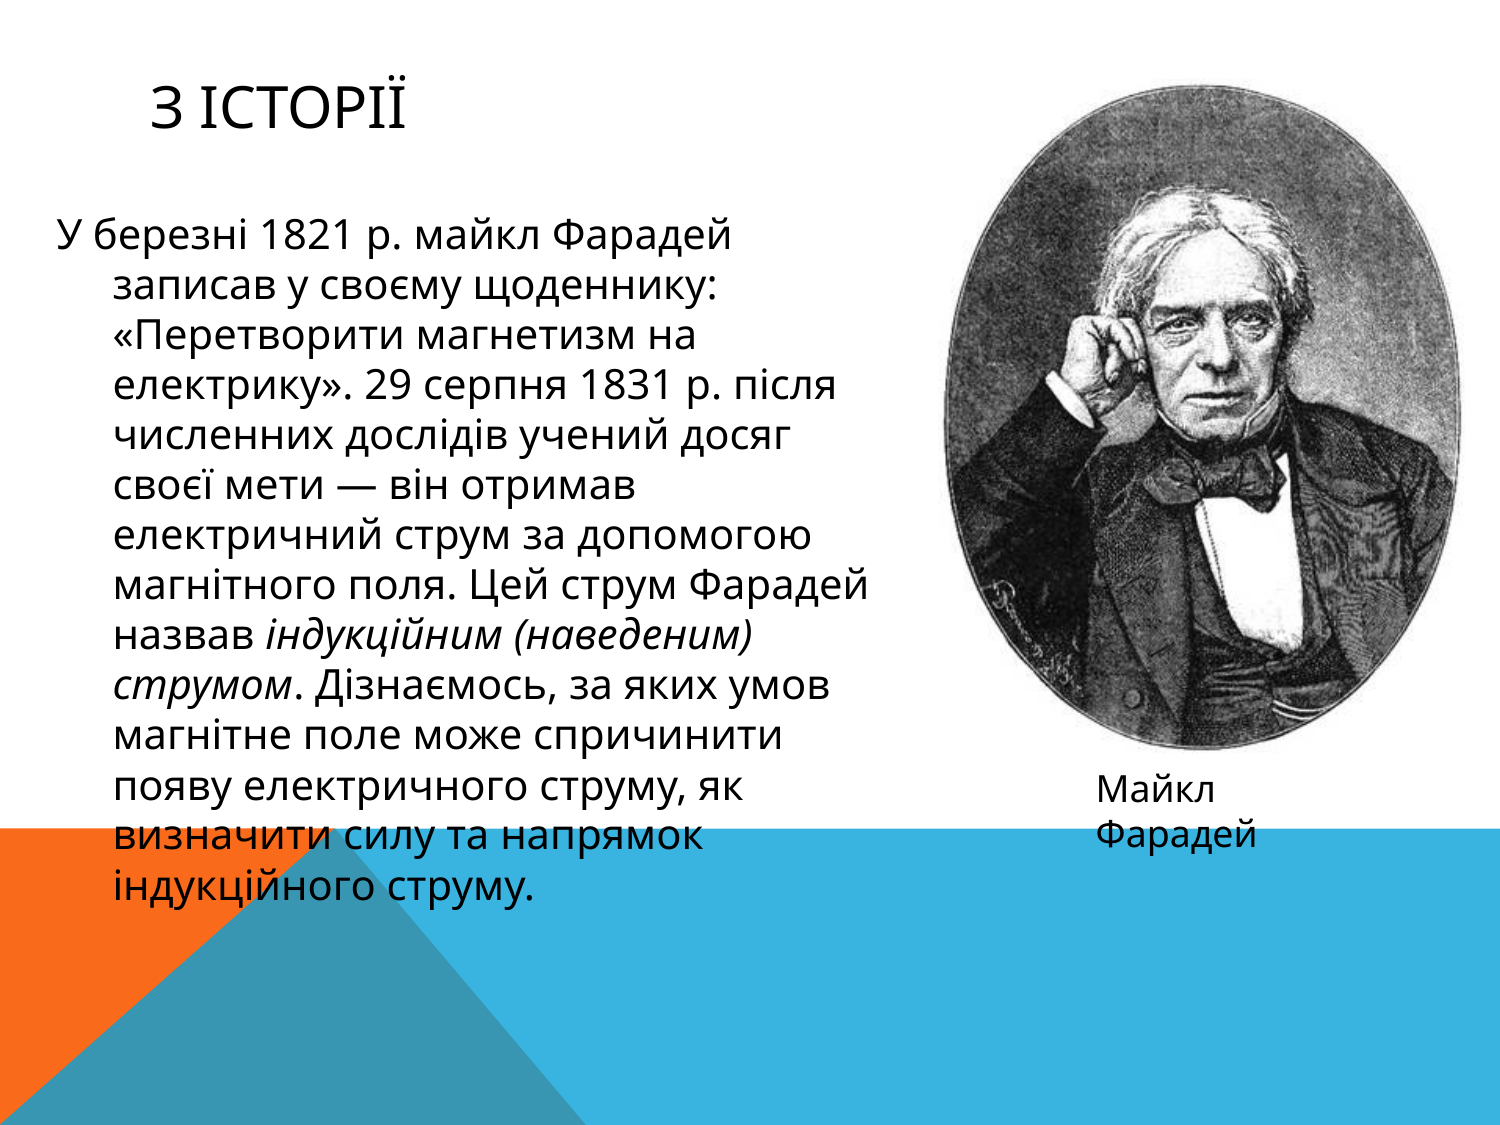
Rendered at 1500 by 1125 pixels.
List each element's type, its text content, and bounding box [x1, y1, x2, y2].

text_box Майкл Фарадей [1080, 769, 1388, 863]
list У березні 1821 р. майкл Фарадей записав у своєму щоденнику: «Перетворити магнетизм на електрику». 29 серпня 1831 р. після численних дослідів учений досяг своєї мети — він отримав електричний струм за допомогою магнітного поля. Цей струм Фарадей назвав індукційним (наведеним) струмом. Дізнаємось, за яких умов магнітне поле може спричинити появу електричного струму, як визначити силу та напрямок індукційного струму. [41, 200, 916, 788]
picture [938, 77, 1466, 760]
title З історії [135, 60, 1369, 150]
